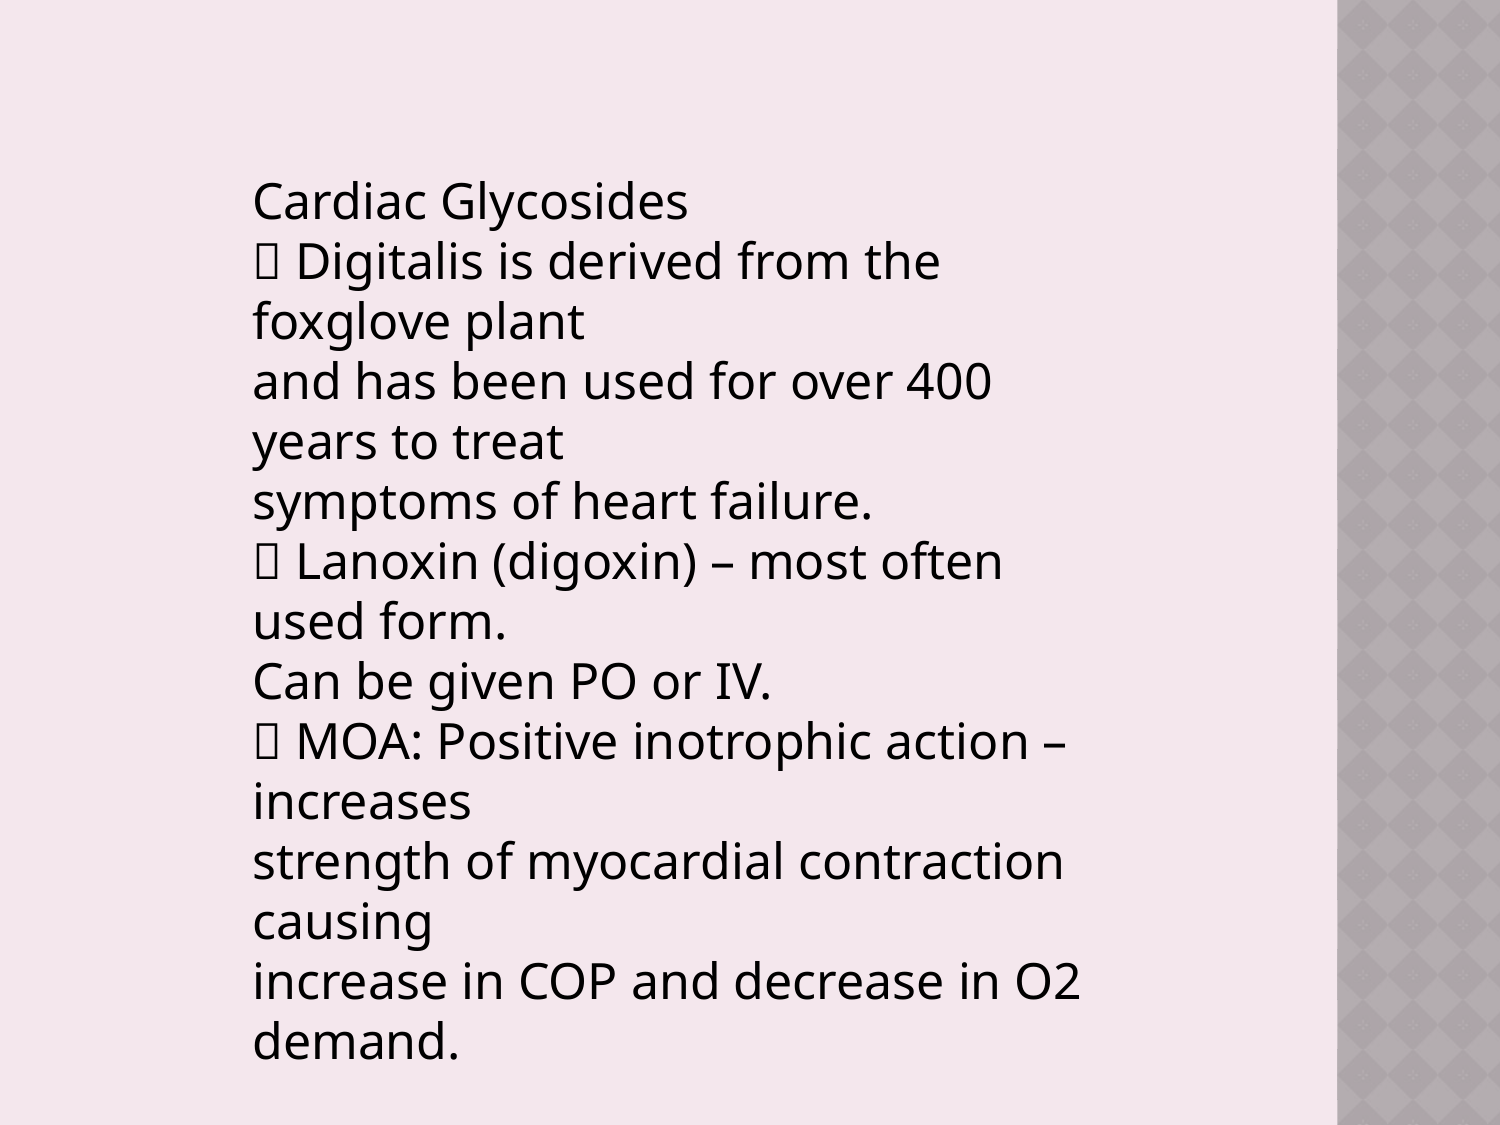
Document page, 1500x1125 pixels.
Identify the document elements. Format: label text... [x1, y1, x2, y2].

text_box Cardiac Glycosides 􀂄 Digitalis is derived from the foxglove plant and has been used for over 400 years to treat symptoms of heart failure. 􀂄 Lanoxin (digoxin) – most often used form. Can be given PO or IV. 􀂄 MOA: Positive inotrophic action – increases strength of myocardial contraction causing increase in COP and decrease in O2 demand. [237, 162, 1125, 1078]
